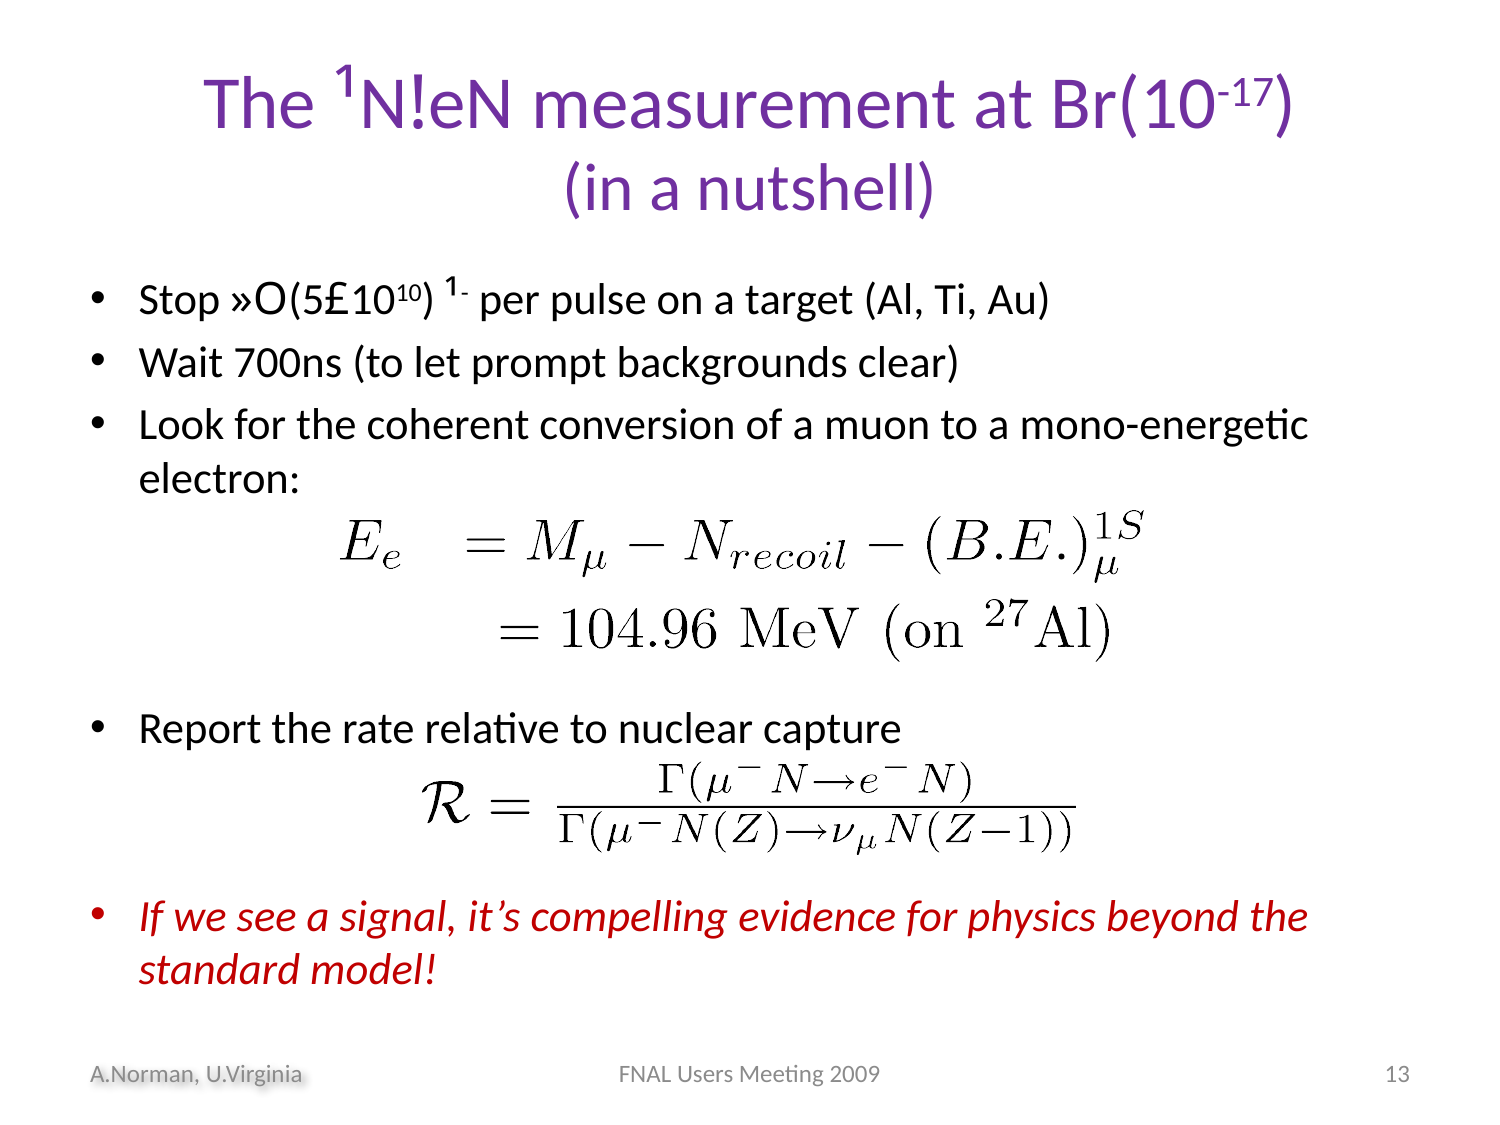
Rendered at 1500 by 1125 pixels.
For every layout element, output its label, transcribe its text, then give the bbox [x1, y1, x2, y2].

list Stop »O(5£1010) ¹- per pulse on a target (Al, Ti, Au) Wait 700ns (to let prompt backgrounds clear) Look for the coherent conversion of a muon to a mono-energetic electron: Report the rate relative to nuclear capture If we see a signal, it’s compelling evidence for physics beyond the standard model! [75, 262, 1425, 1005]
title The ¹N!eN measurement at Br(10-17) (in a nutshell) [75, 45, 1425, 233]
picture [337, 509, 1146, 667]
slide_number A.Norman, U.Virginia [75, 1042, 425, 1103]
picture [416, 755, 1078, 858]
slide_number 13 [1074, 1042, 1425, 1103]
footer FNAL Users Meeting 2009 [512, 1042, 988, 1103]
